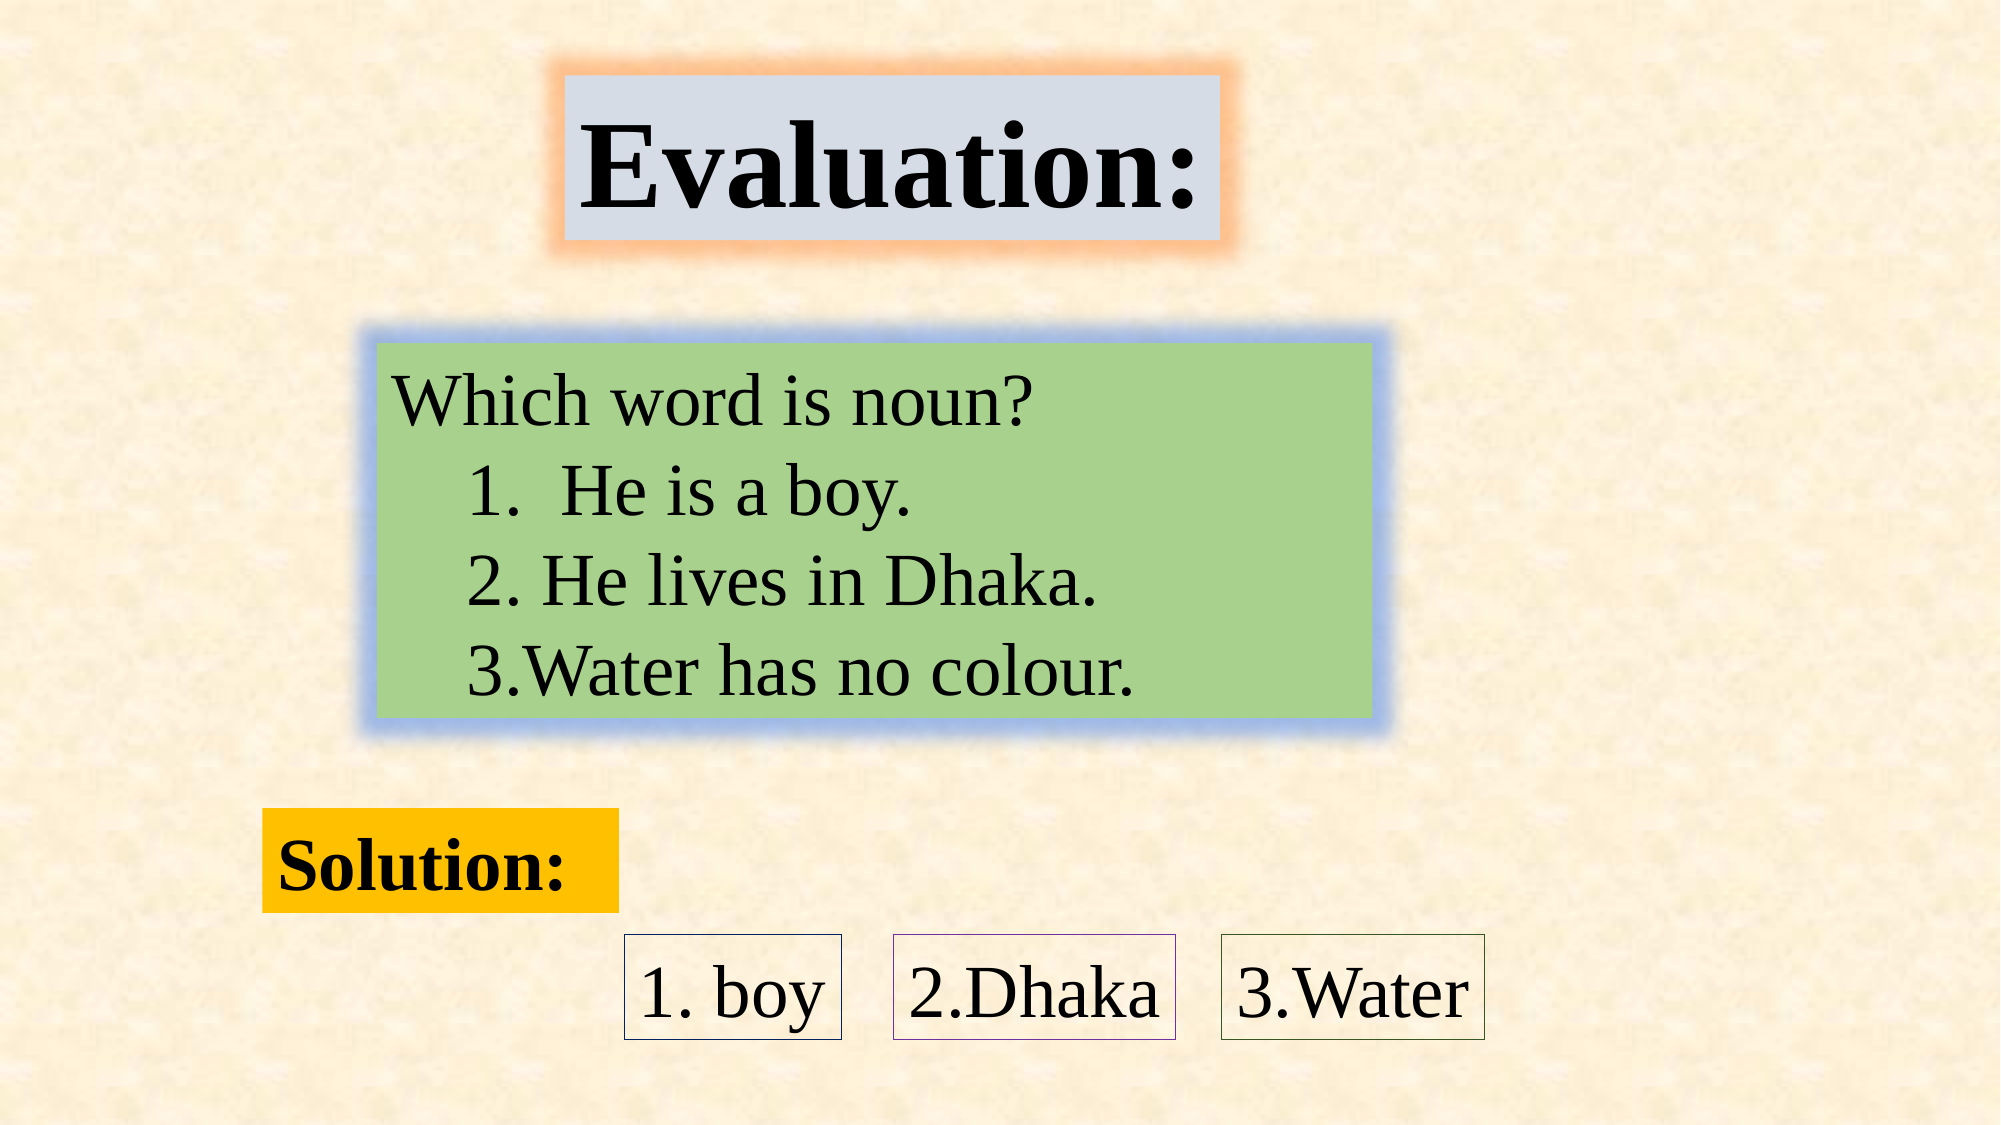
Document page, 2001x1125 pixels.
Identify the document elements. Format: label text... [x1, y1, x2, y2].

text_box Evaluation: [564, 75, 1220, 241]
picture [0, 0, 2001, 1125]
text_box 1. boy [624, 934, 842, 1040]
text_box 2.Dhaka [893, 934, 1176, 1040]
text_box Which word is noun? 1. He is a boy. 2. He lives in Dhaka. 3.Water has no colour. [376, 343, 1373, 718]
text_box 3.Water [1221, 934, 1485, 1040]
text_box Solution: [262, 808, 619, 913]
